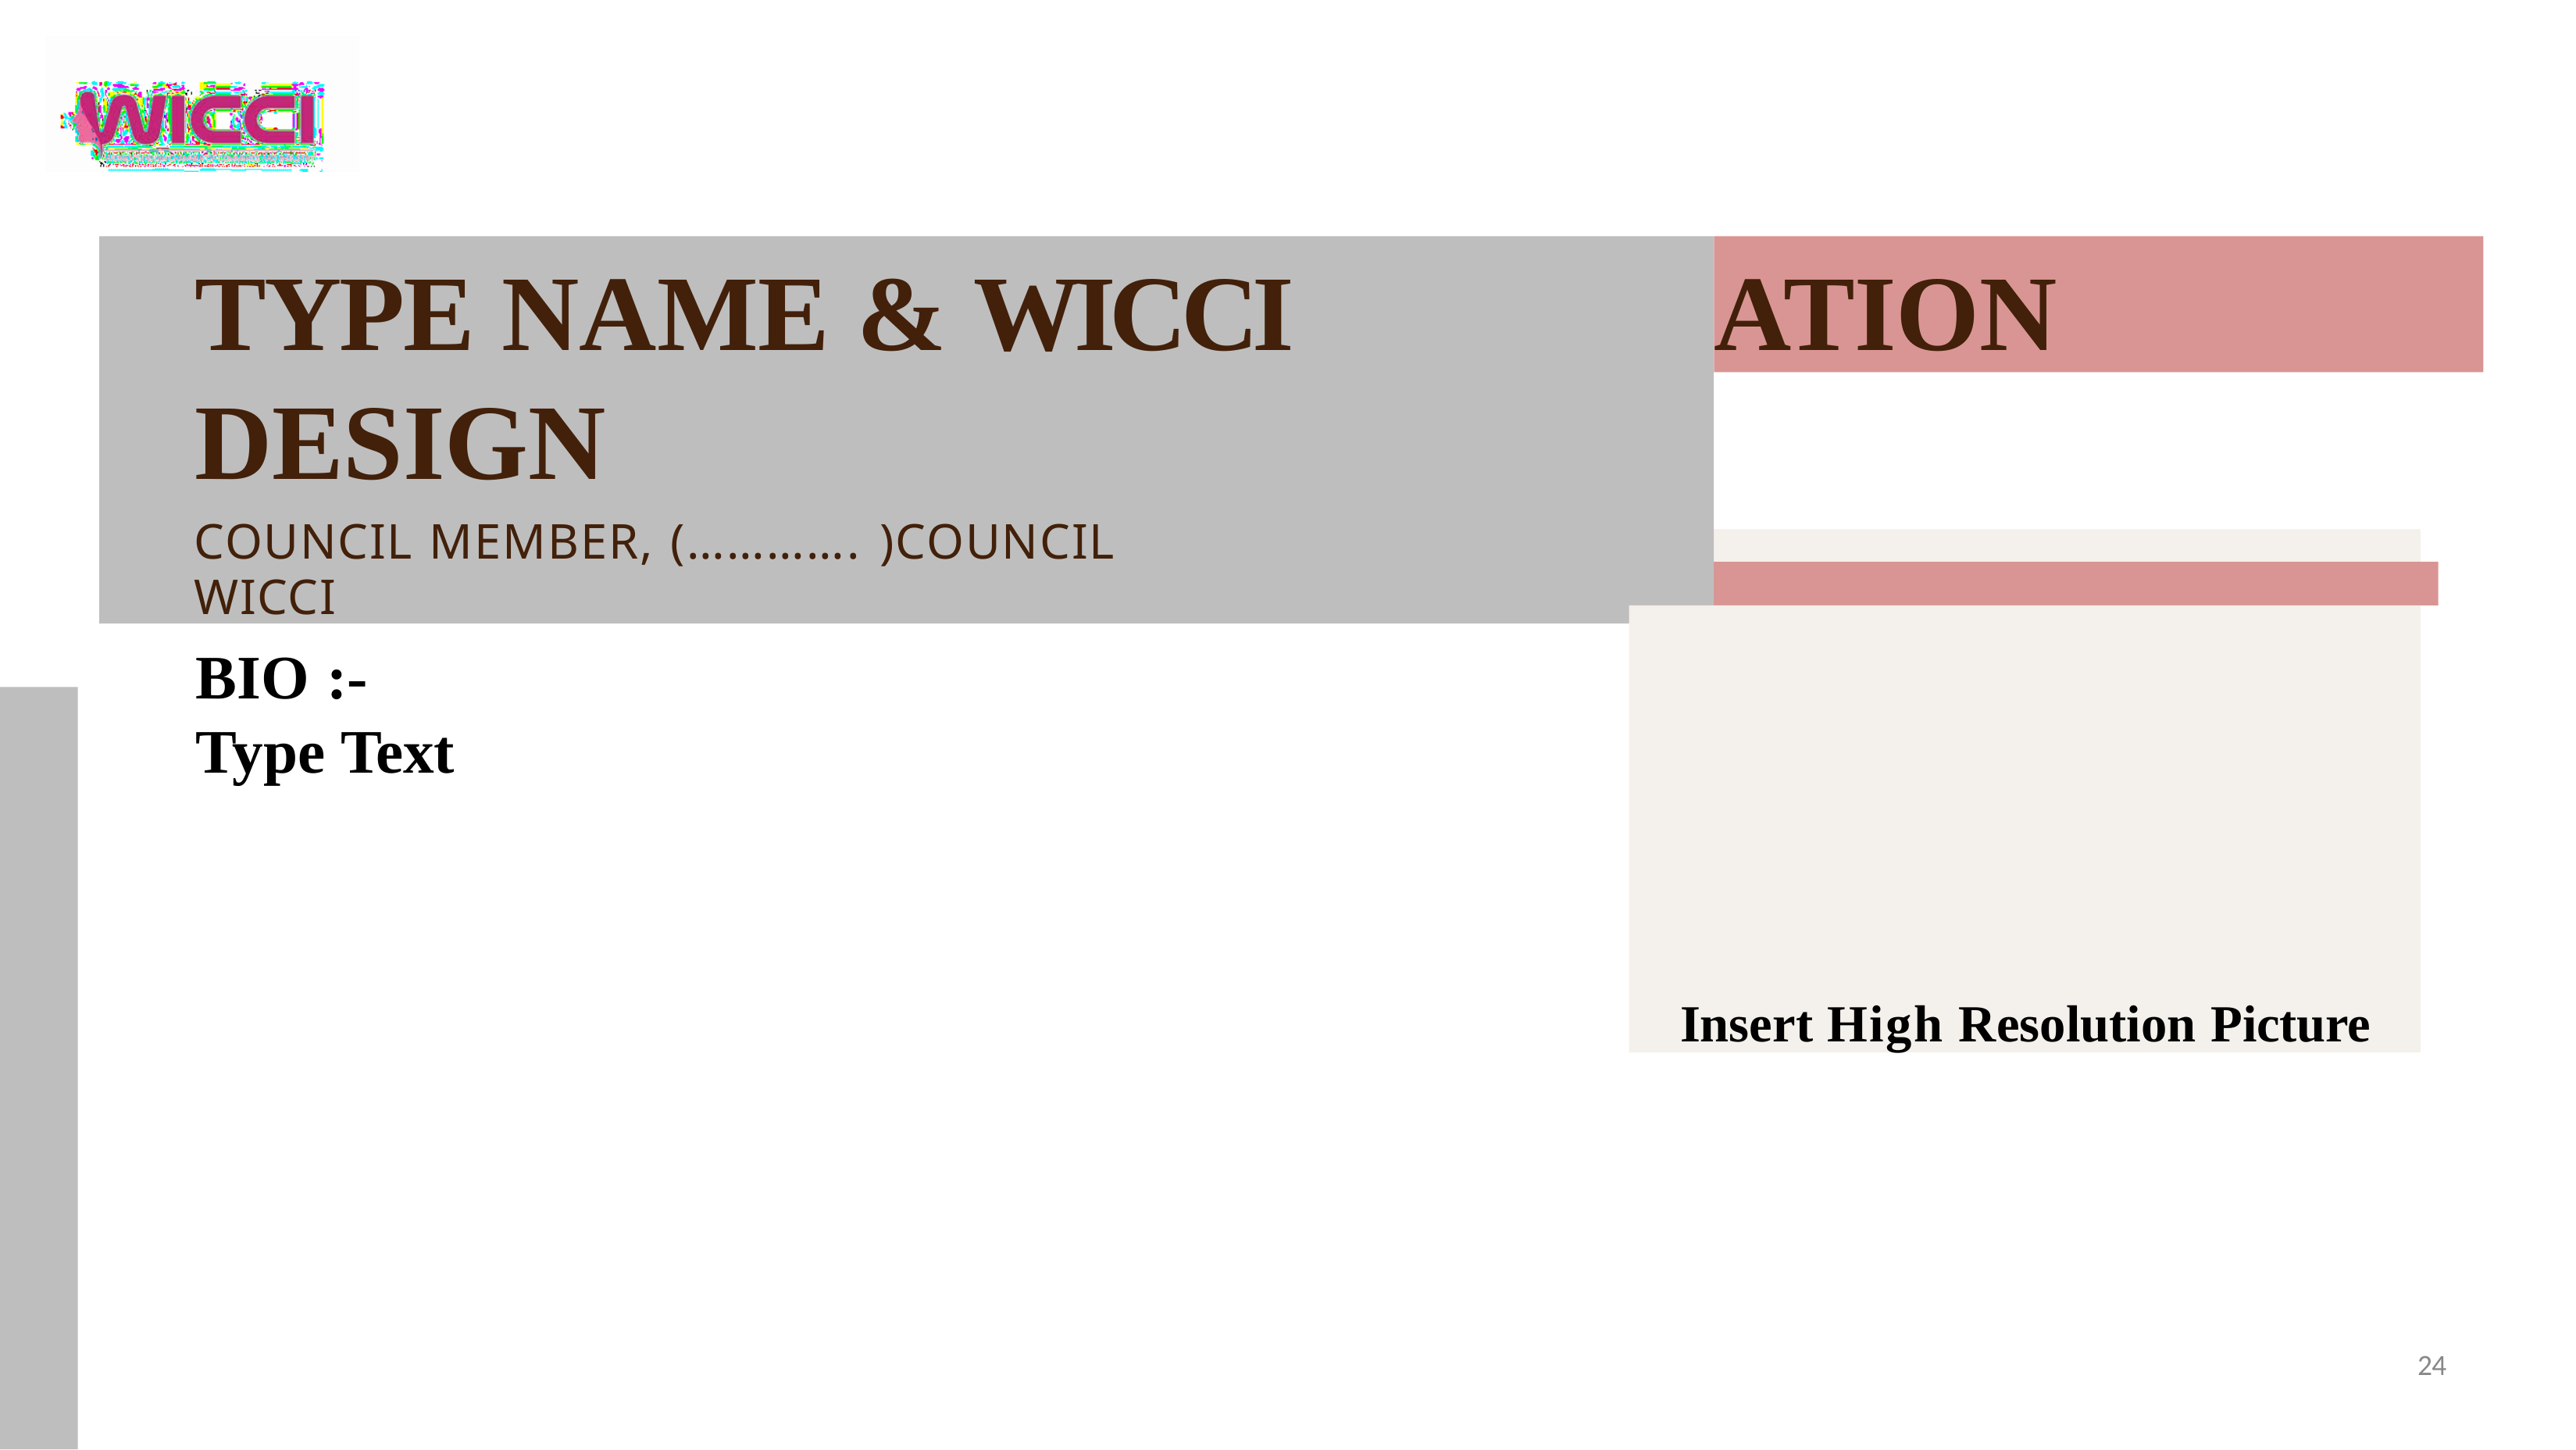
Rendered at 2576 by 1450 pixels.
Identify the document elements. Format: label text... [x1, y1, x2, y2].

text_box BIO :- Type Text [194, 635, 466, 786]
picture [45, 36, 359, 173]
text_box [1610, 529, 2439, 606]
text_box [0, 687, 78, 1450]
text_box ATION [1714, 236, 2484, 373]
slide_number 24 [2412, 1352, 2454, 1450]
text_box Insert High Resolution Picture [1629, 612, 2421, 1053]
text_box TYPE NAME & WICCI DESIGN COUNCIL MEMBER, (…………. )COUNCIL WICCI [99, 236, 1714, 624]
